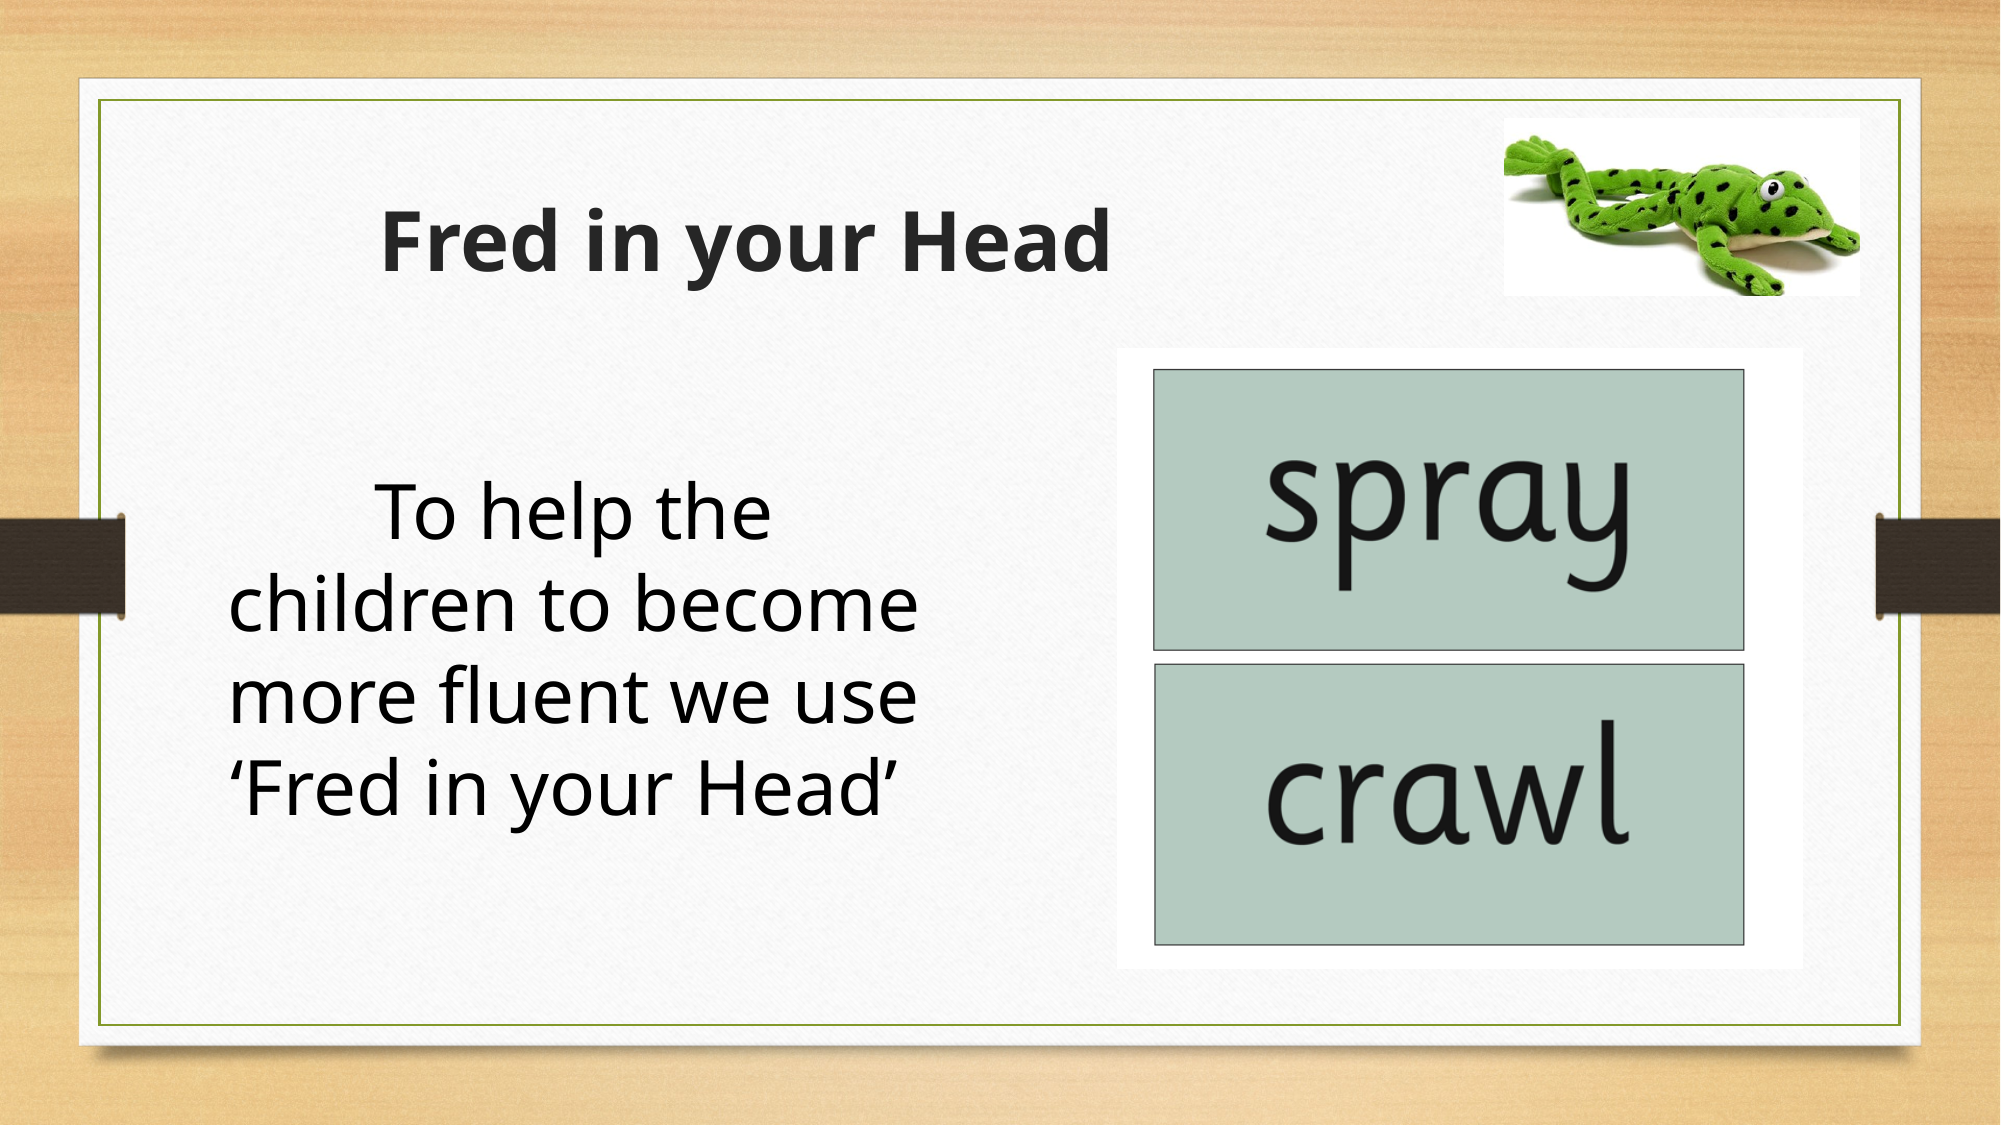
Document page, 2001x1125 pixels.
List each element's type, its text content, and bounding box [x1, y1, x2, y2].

picture [0, 0, 2001, 1125]
title Fred in your Head [212, 128, 1303, 296]
list To help the children to become more fluent we use ‘Fred in your Head’ [212, 366, 936, 969]
